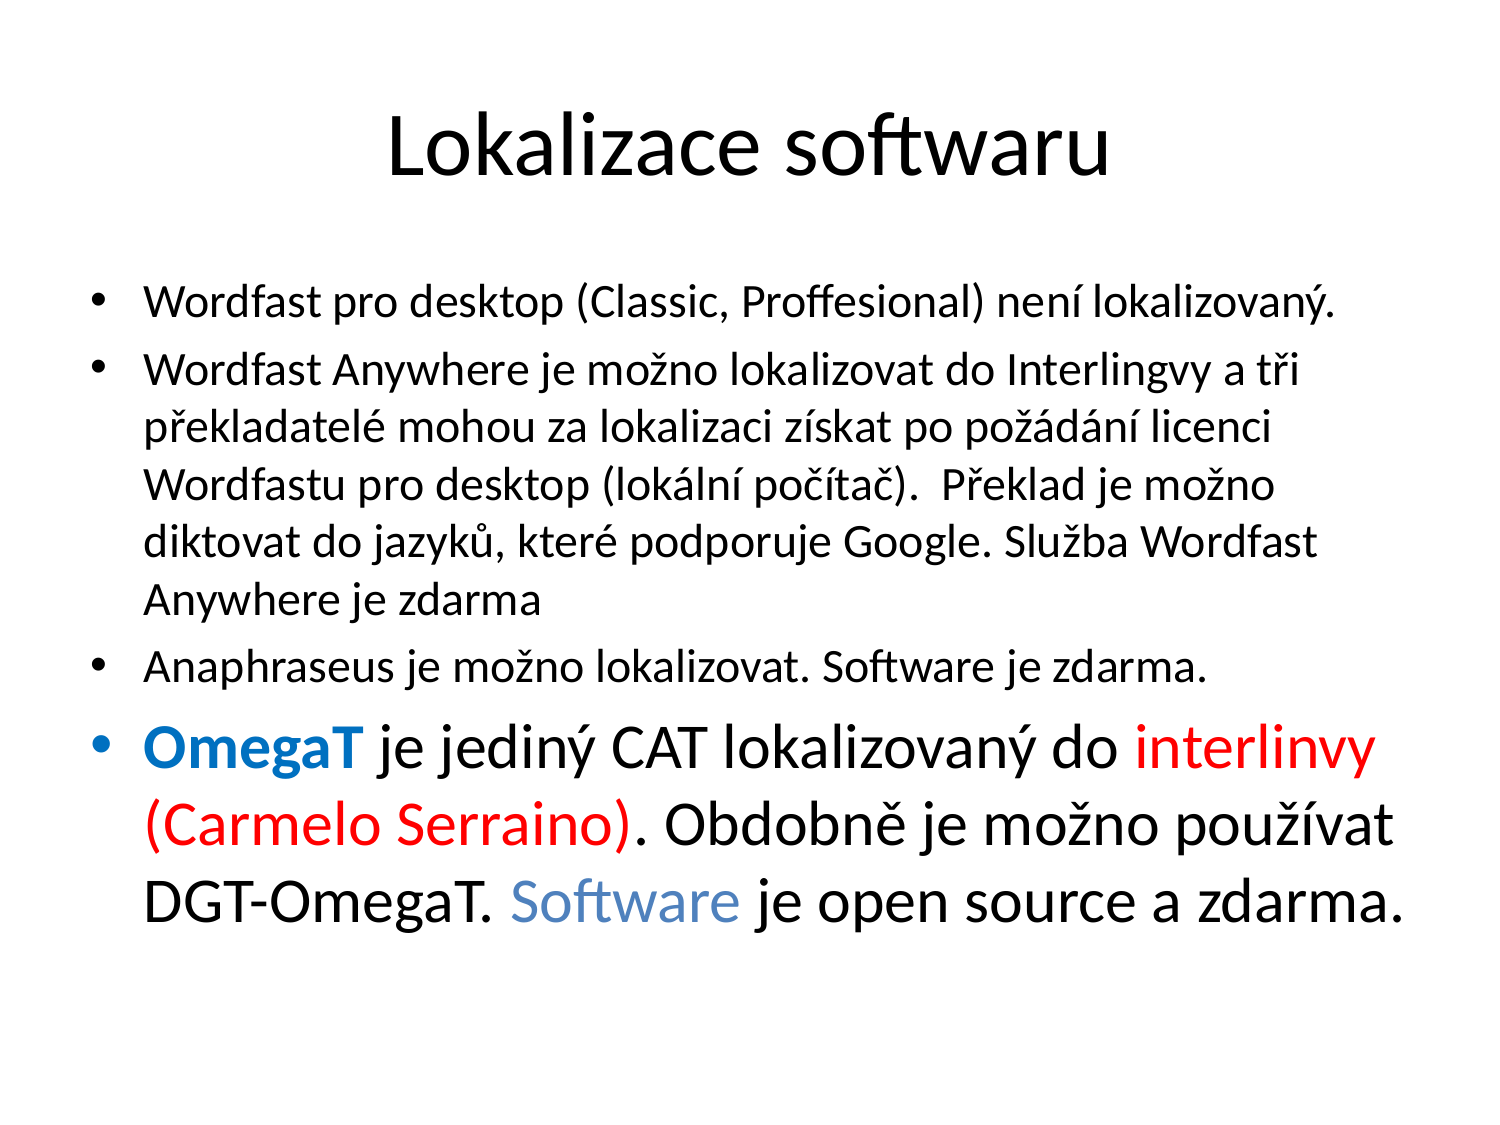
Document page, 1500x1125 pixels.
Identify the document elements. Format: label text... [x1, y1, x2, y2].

list Wordfast pro desktop (Classic, Proffesional) není lokalizovaný. Wordfast Anywhere je možno lokalizovat do Interlingvy a tři překladatelé mohou za lokalizaci získat po požádání licenci Wordfastu pro desktop (lokální počítač). Překlad je možno diktovat do jazyků, které podporuje Google. Služba Wordfast Anywhere je zdarma Anaphraseus je možno lokalizovat. Software je zdarma. OmegaT je jediný CAT lokalizovaný do interlinvy (Carmelo Serraino). Obdobně je možno používat DGT-OmegaT. Software je open source a zdarma. [75, 262, 1425, 1005]
title Lokalizace softwaru [75, 45, 1425, 233]
